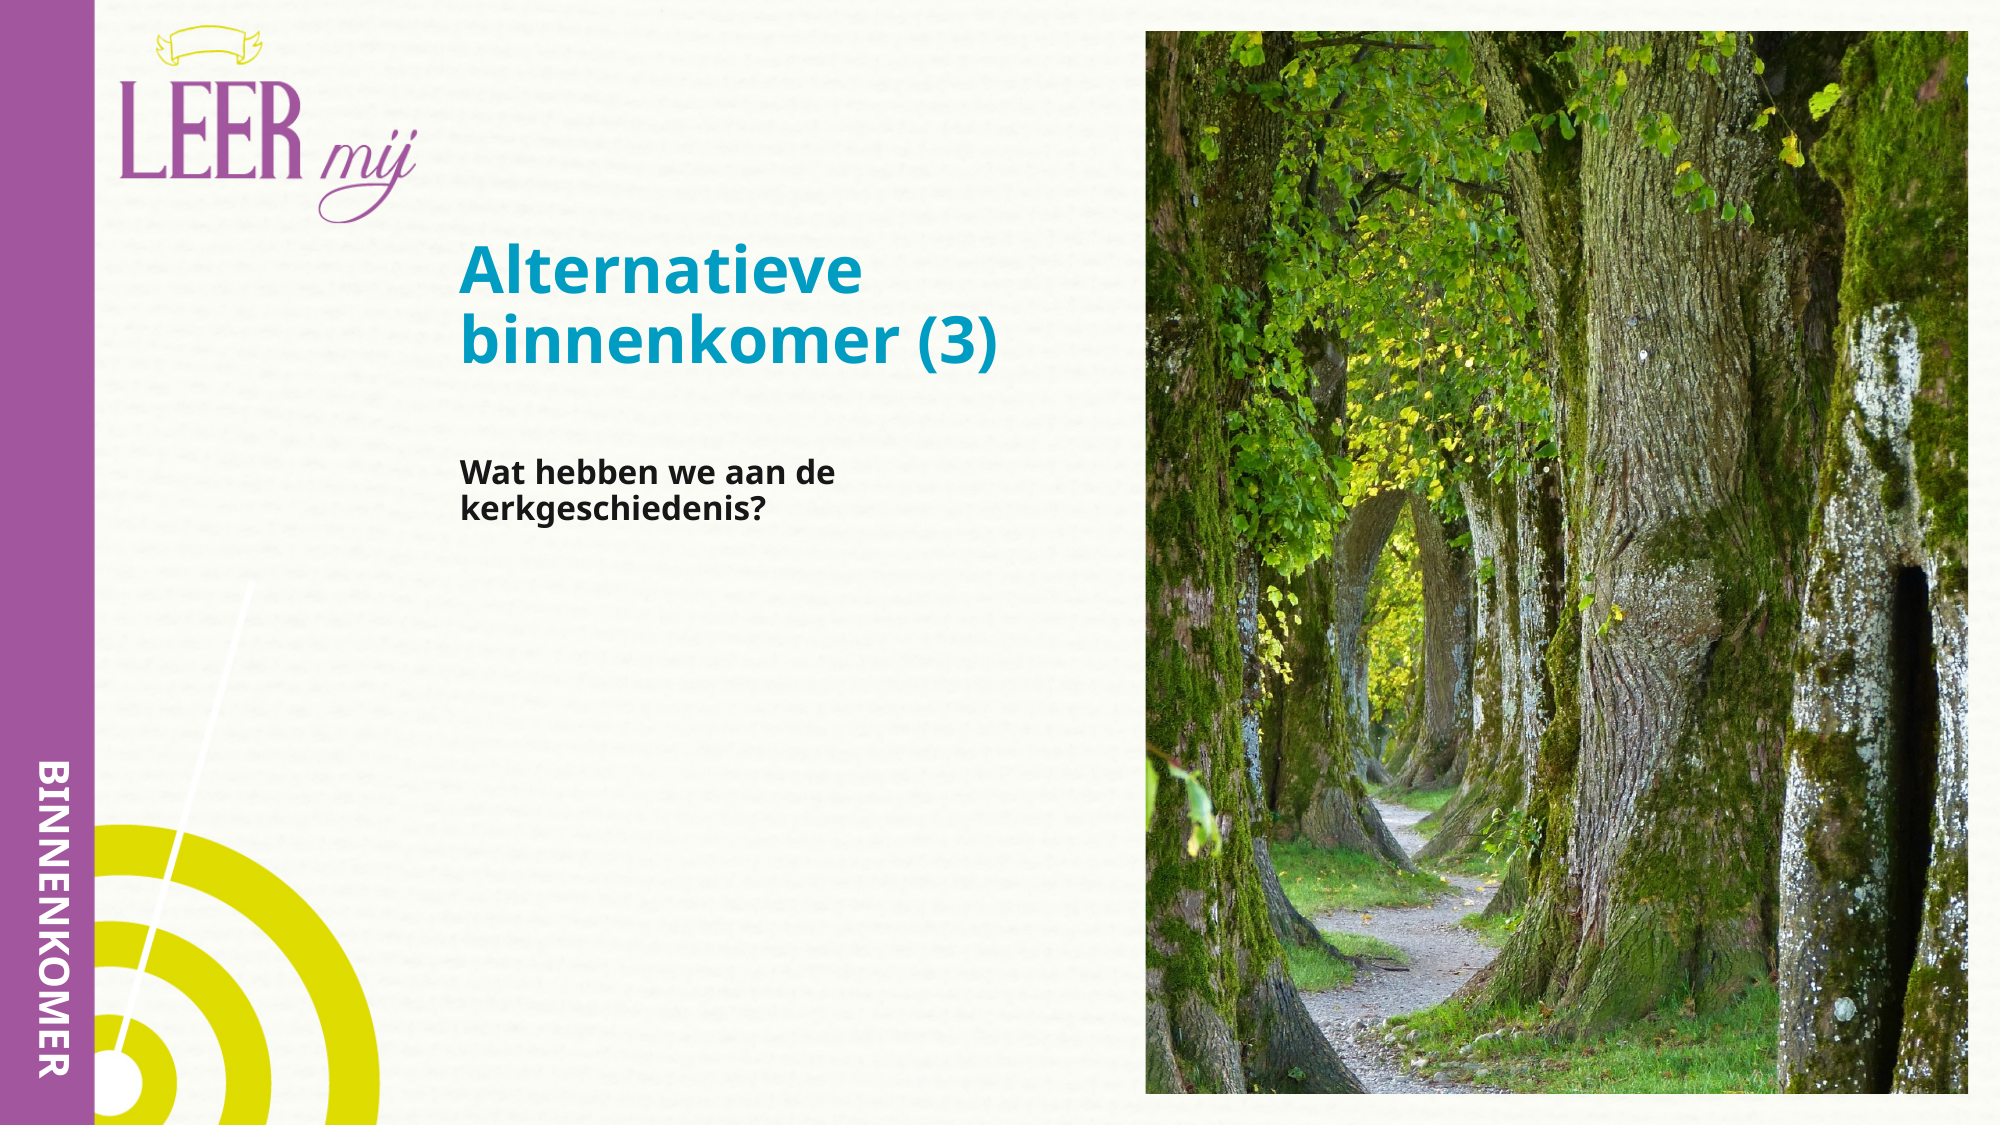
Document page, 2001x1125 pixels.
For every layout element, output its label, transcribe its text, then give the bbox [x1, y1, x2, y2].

picture [0, 0, 2001, 1125]
list Wat hebben we aan de kerkgeschiedenis? [444, 448, 1105, 968]
title Alternatieve binnenkomer (3) [444, 229, 1102, 386]
